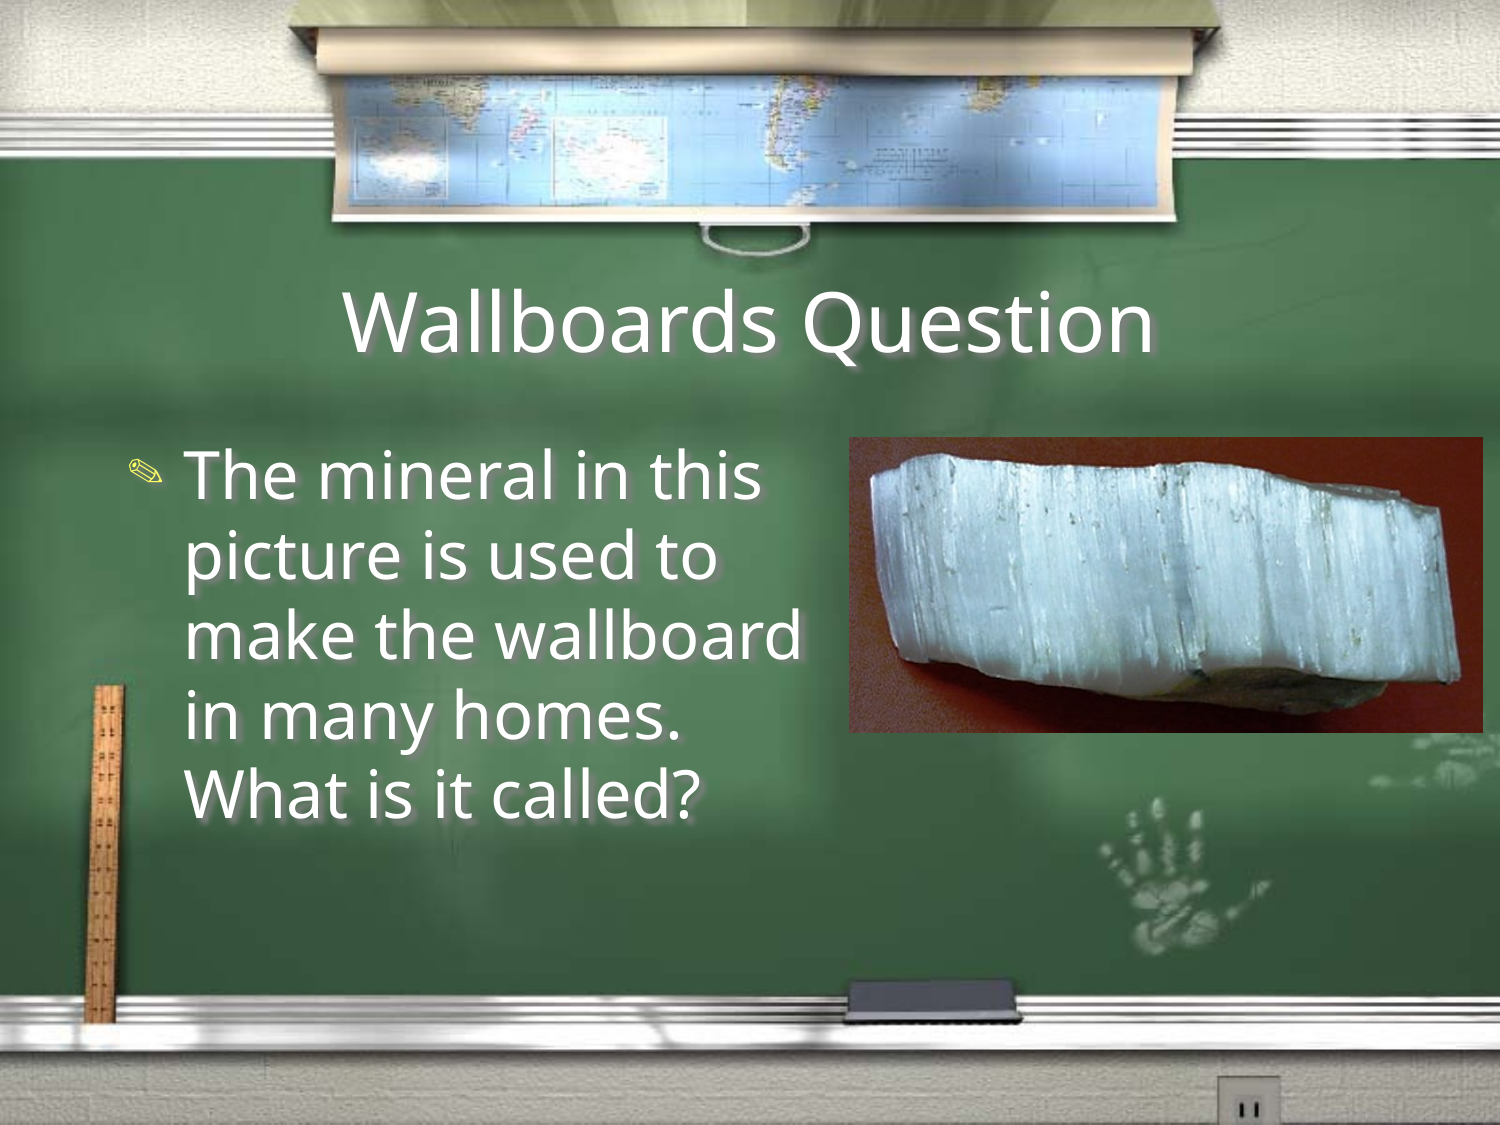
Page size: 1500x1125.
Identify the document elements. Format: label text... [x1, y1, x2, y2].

list The mineral in this picture is used to make the wallboard in many homes. What is it called? [112, 425, 825, 1000]
picture [0, 0, 1500, 1125]
title Wallboards Question [112, 224, 1388, 413]
